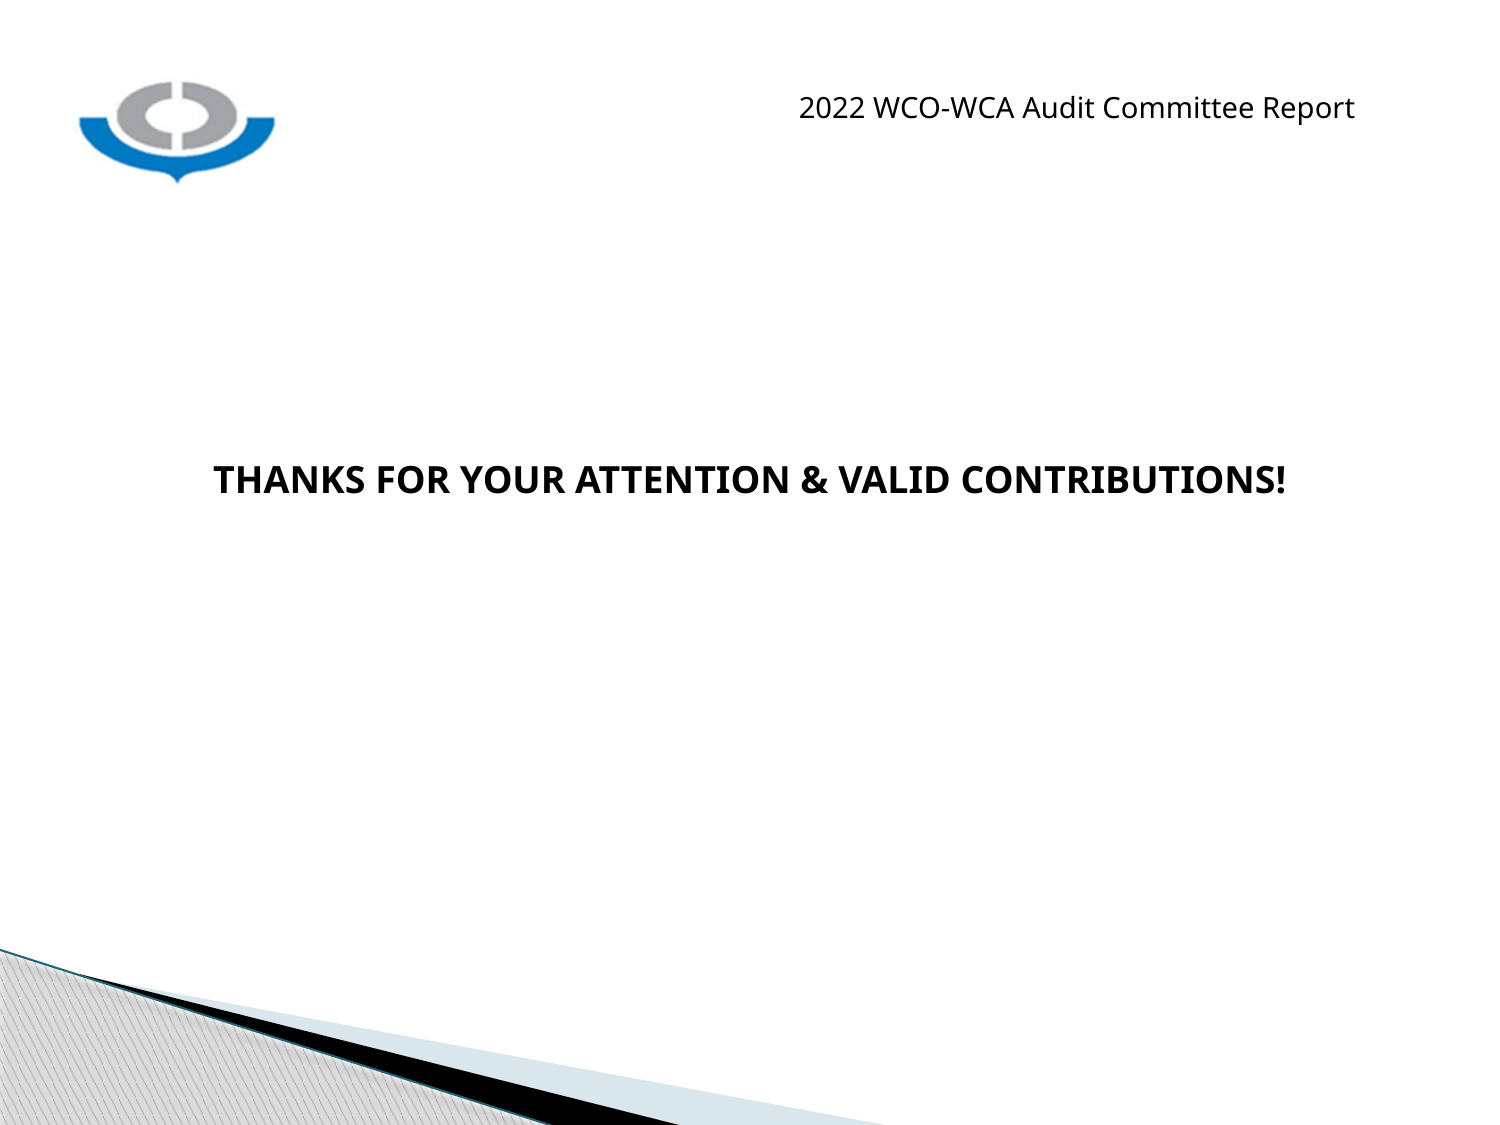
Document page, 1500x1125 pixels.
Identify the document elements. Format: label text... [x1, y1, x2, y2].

text_box THANKS FOR YOUR ATTENTION & VALID CONTRIBUTIONS! [23, 261, 1477, 509]
title 2022 WCO-WCA Audit Committee Report [23, 24, 1424, 190]
picture [63, 72, 290, 192]
